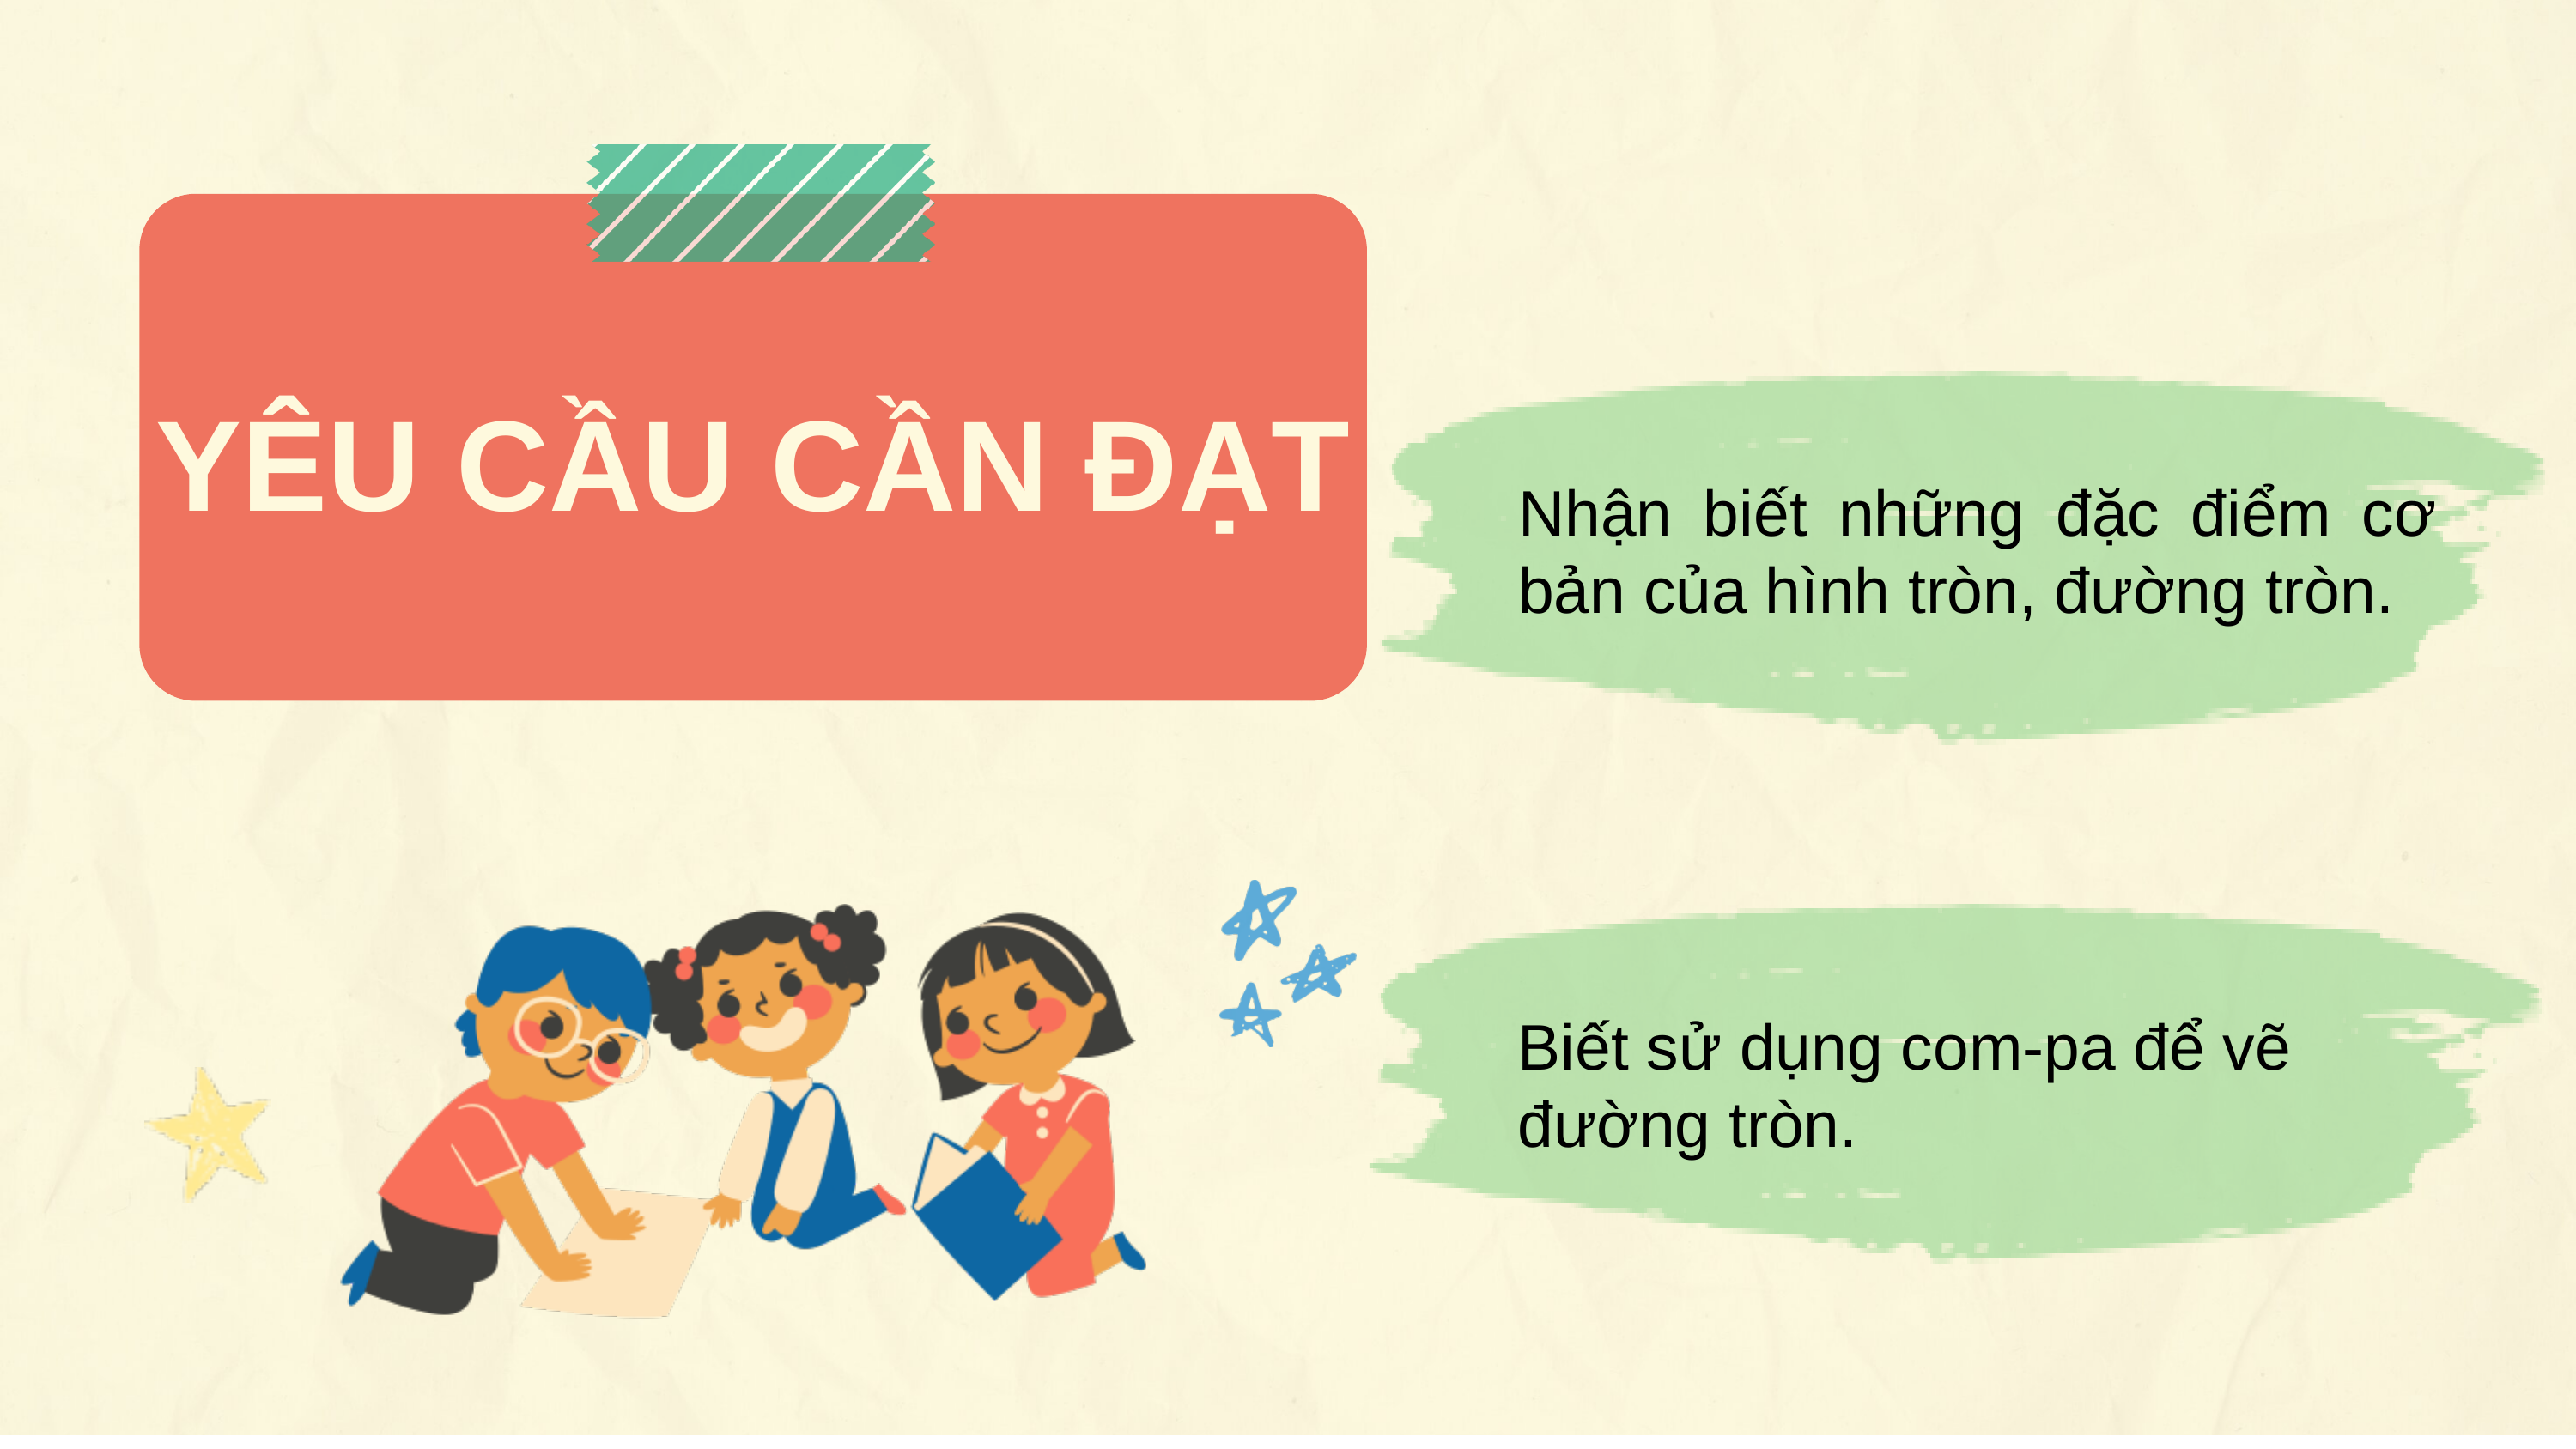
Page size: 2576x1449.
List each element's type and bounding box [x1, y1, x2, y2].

picture [0, 0, 2576, 1435]
text_box [139, 193, 1368, 701]
